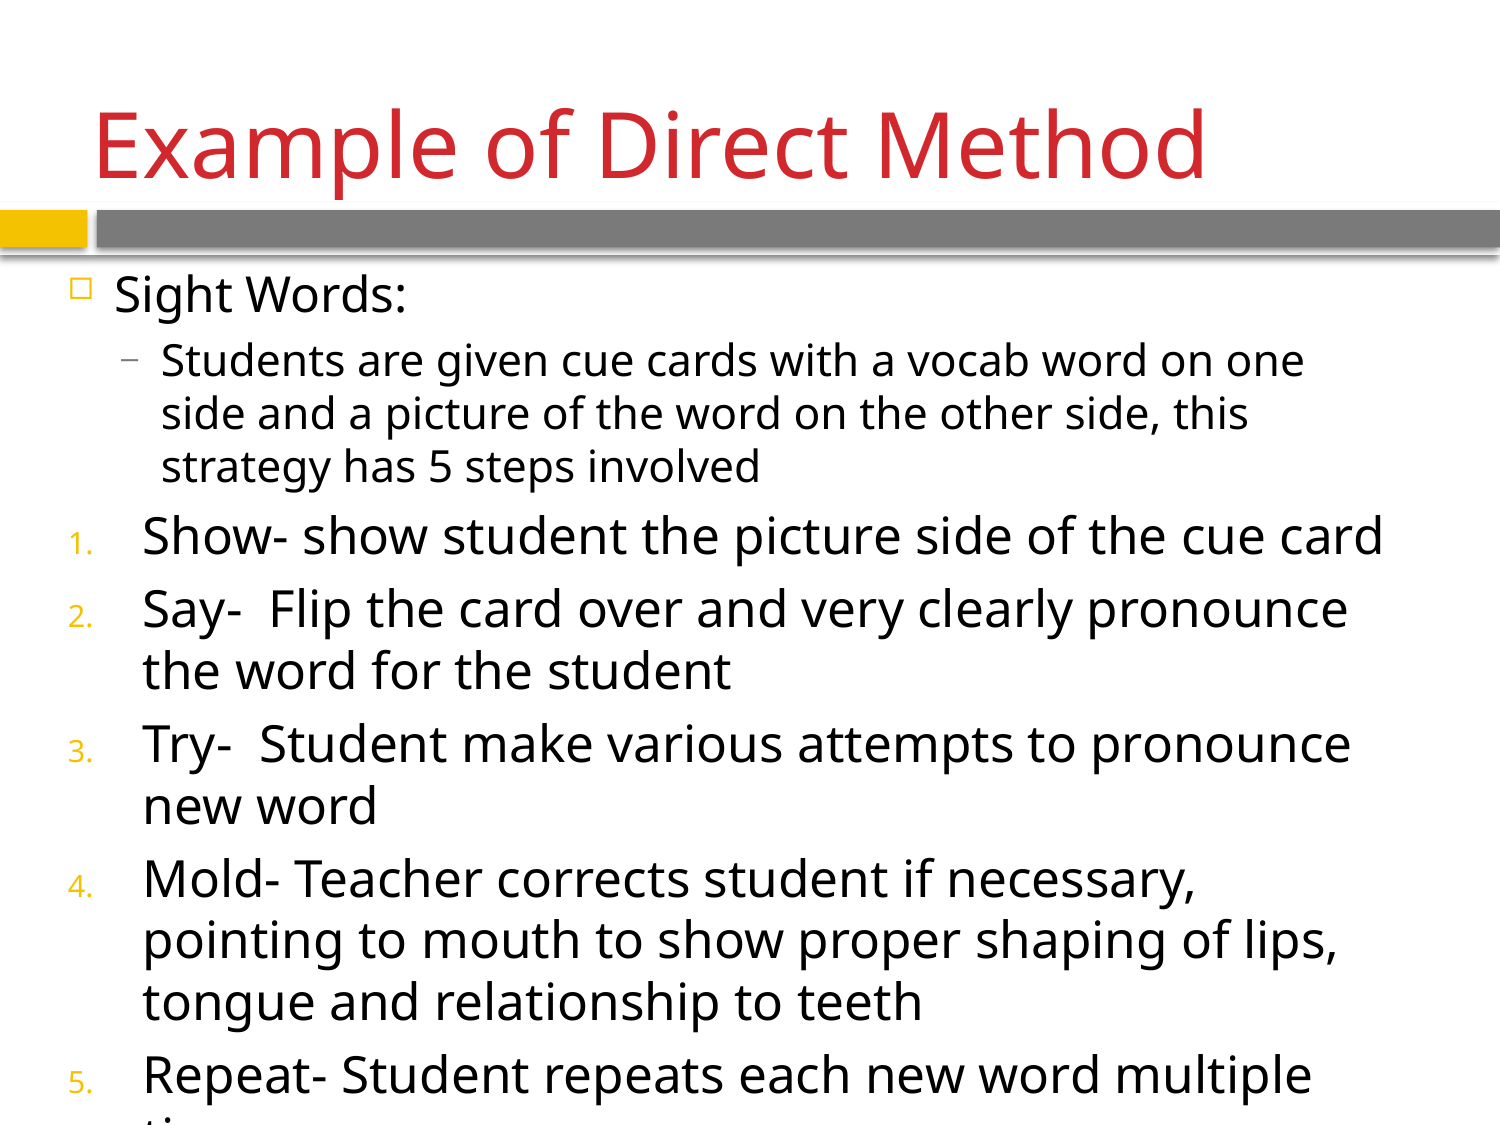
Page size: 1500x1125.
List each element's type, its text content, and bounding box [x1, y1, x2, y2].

title Example of Direct Method [76, 78, 1427, 206]
list Sight Words: Students are given cue cards with a vocab word on one side and a picture of the word on the other side, this strategy has 5 steps involved Show- show student the picture side of the cue card Say- Flip the card over and very clearly pronounce the word for the student Try- Student make various attempts to pronounce new word Mold- Teacher corrects student if necessary, pointing to mouth to show proper shaping of lips, tongue and relationship to teeth Repeat- Student repeats each new word multiple times. [53, 255, 1404, 1125]
